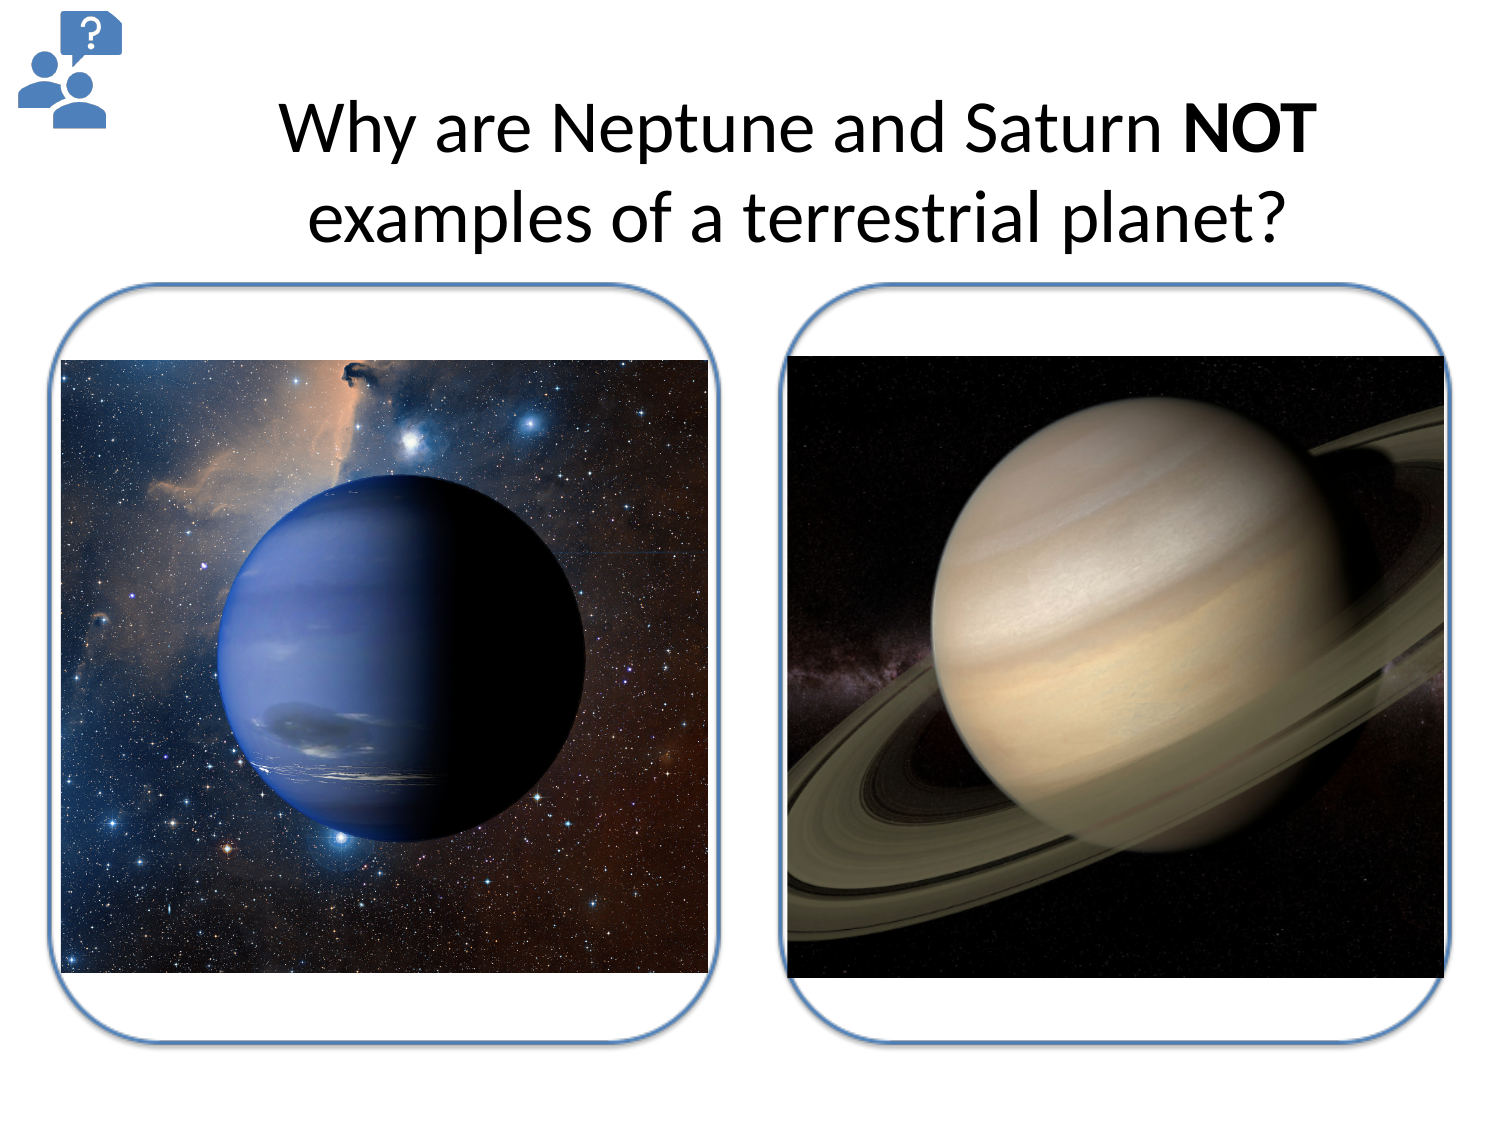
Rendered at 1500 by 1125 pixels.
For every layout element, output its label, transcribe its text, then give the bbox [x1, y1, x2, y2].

picture [771, 279, 1461, 1055]
text_box [0, 0, 140, 140]
text_box Why are Neptune and Saturn NOT examples of a terrestrial planet? [168, 69, 1429, 265]
picture [39, 279, 729, 1055]
